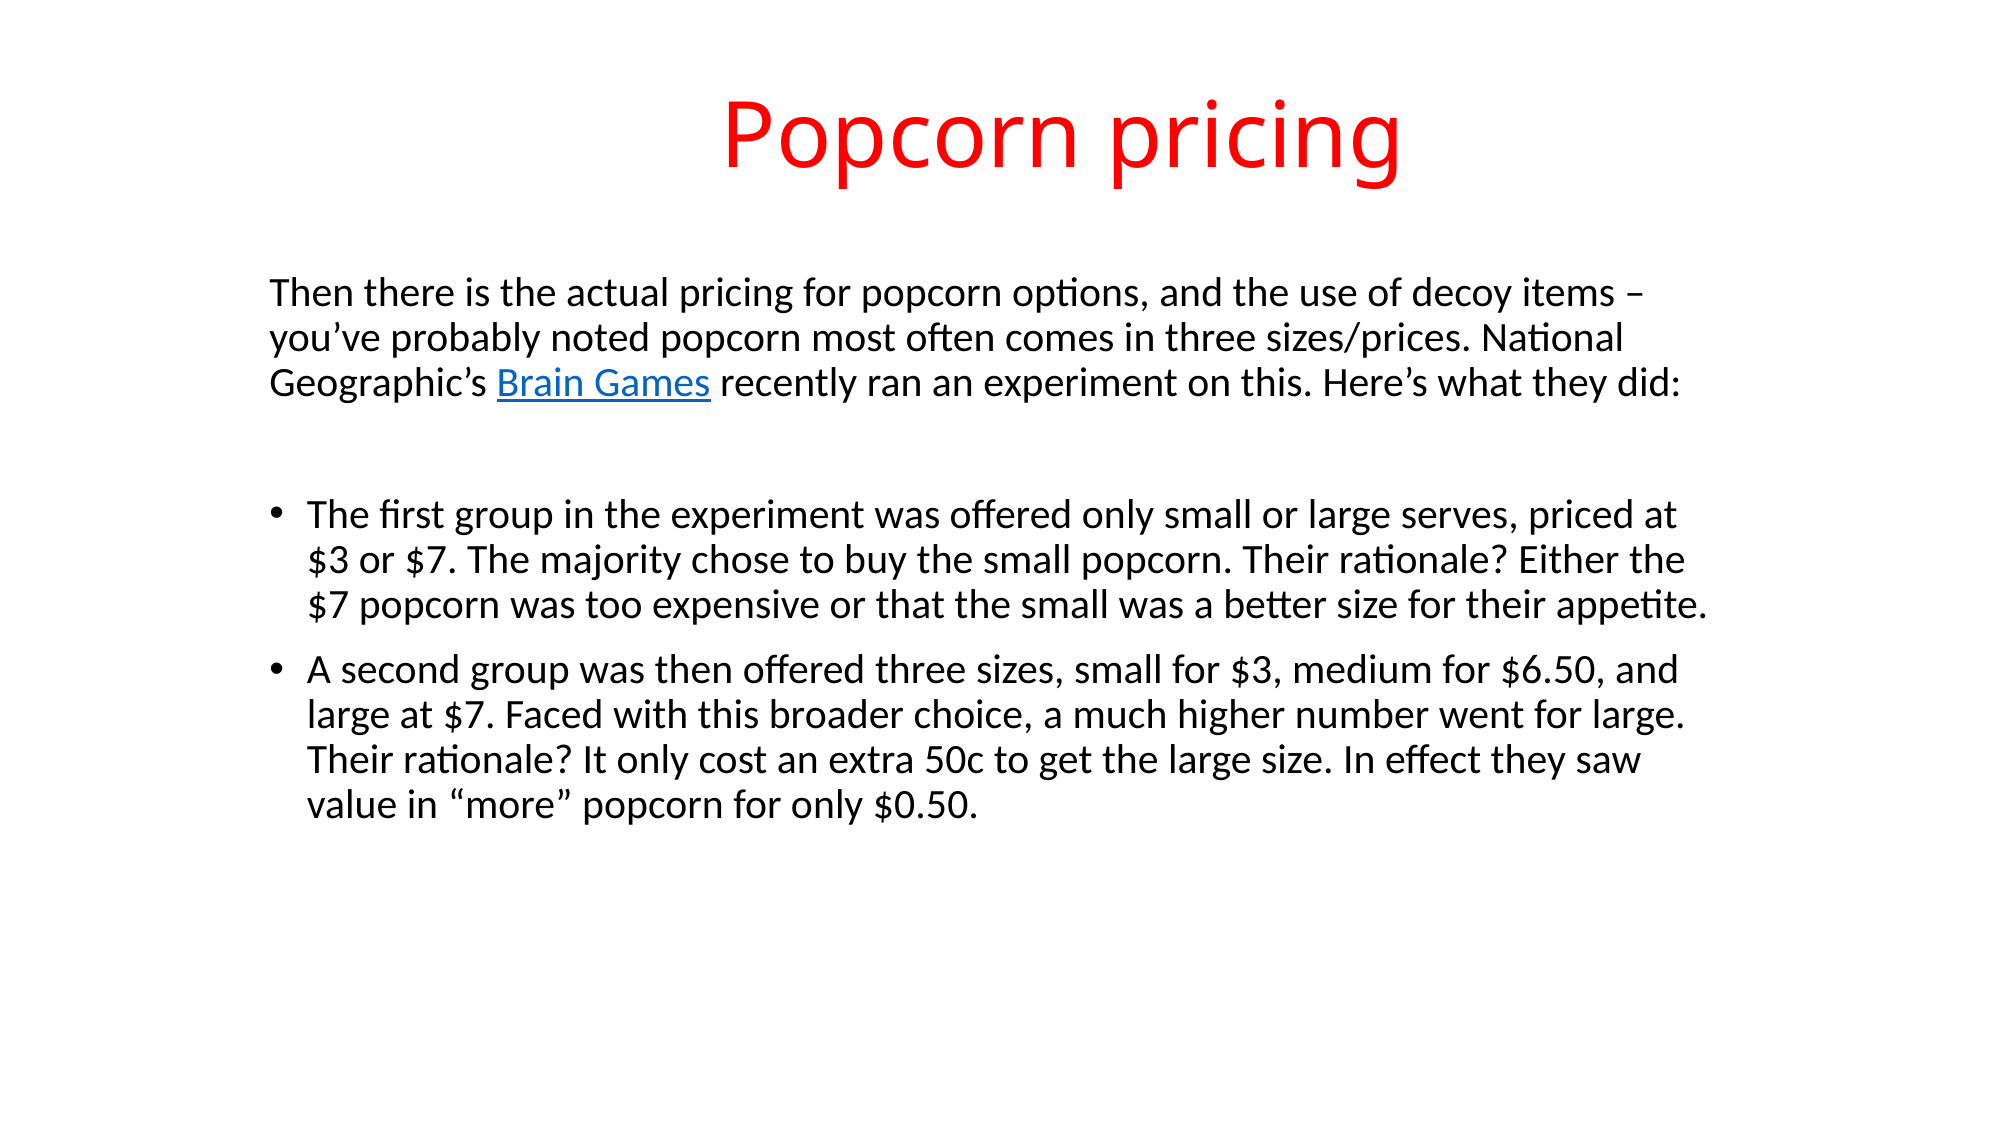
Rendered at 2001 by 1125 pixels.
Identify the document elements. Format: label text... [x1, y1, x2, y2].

title Popcorn pricing [500, 12, 1650, 263]
list Then there is the actual pricing for popcorn options, and the use of decoy items – you’ve probably noted popcorn most often comes in three sizes/prices. National Geographic’s Brain Games recently ran an experiment on this. Here’s what they did: The first group in the experiment was offered only small or large serves, priced at $3 or $7. The majority chose to buy the small popcorn. Their rationale? Either the $7 popcorn was too expensive or that the small was a better size for their appetite. A second group was then offered three sizes, small for $3, medium for $6.50, and large at $7. Faced with this broader choice, a much higher number went for large. Their rationale? It only cost an extra 50c to get the large size. In effect they saw value in “more” popcorn for only $0.50. [254, 263, 1738, 1113]
